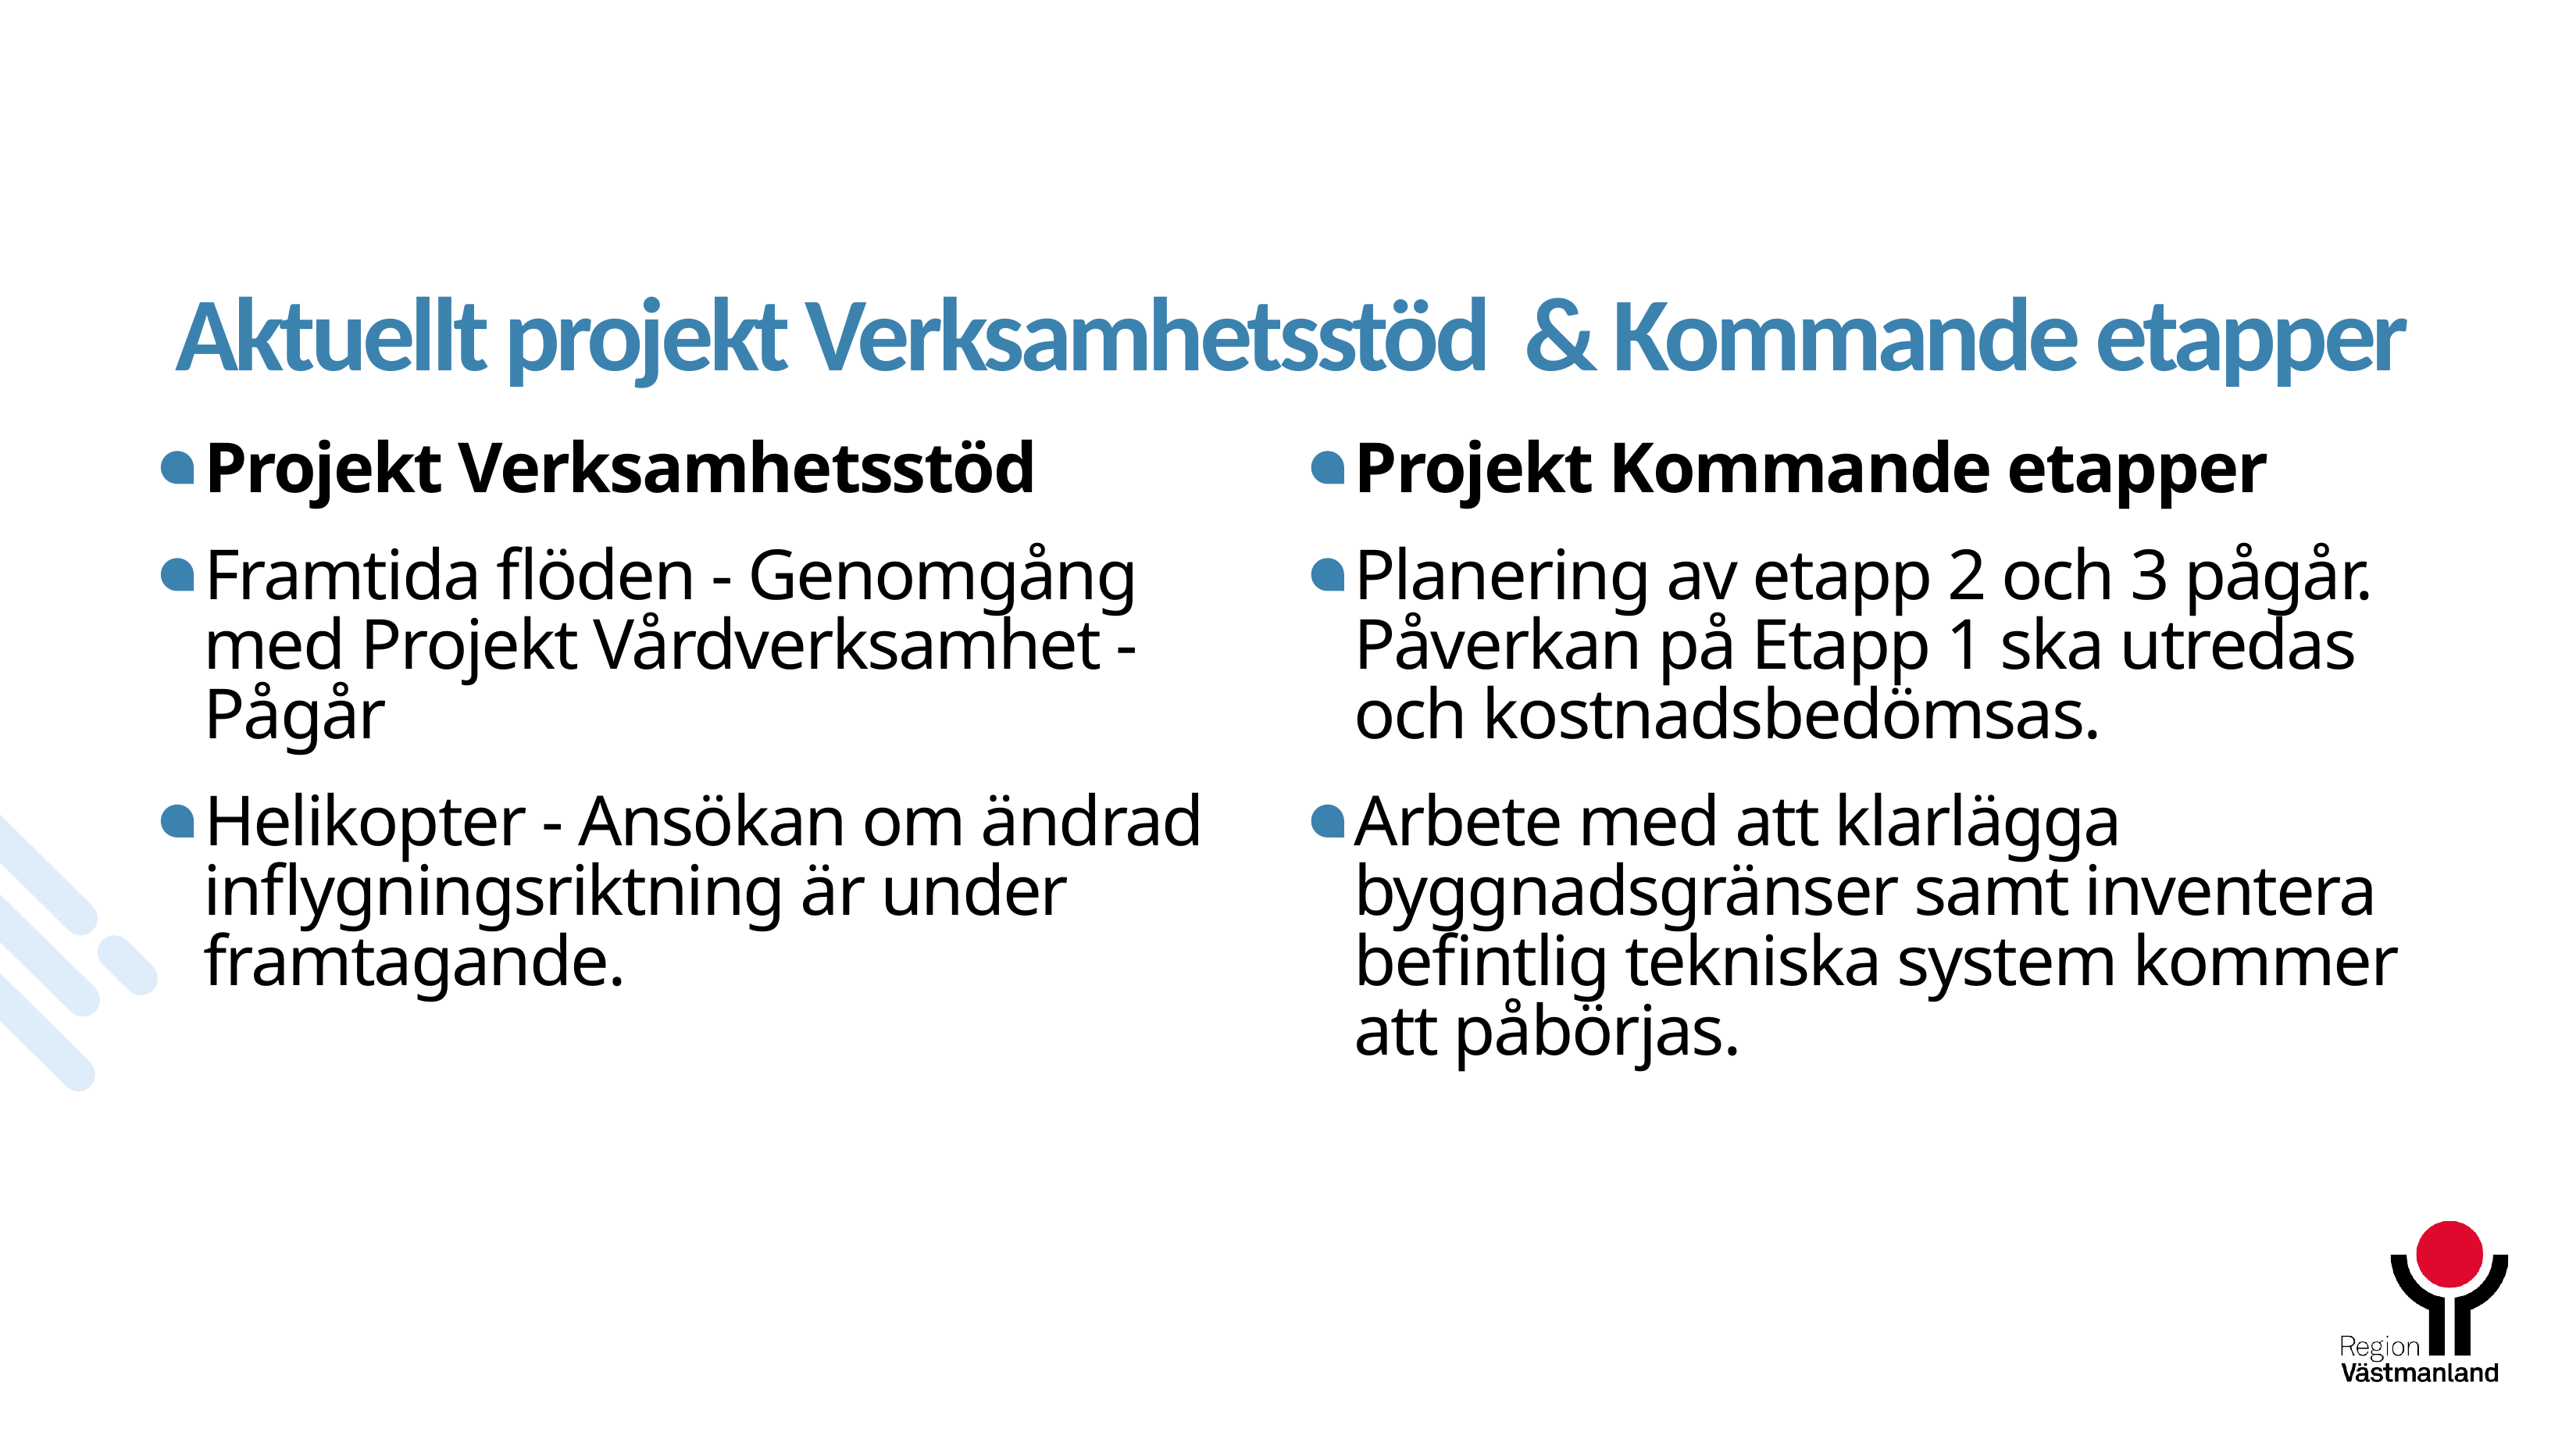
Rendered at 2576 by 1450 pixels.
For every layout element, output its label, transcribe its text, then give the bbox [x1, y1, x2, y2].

title Aktuellt projekt Verksamhetsstöd & Kommande etapper [175, 157, 2417, 402]
list Projekt Kommande etapper Planering av etapp 2 och 3 pågår. Påverkan på Etapp 1 ska utredas och kostnadsbedömsas. Arbete med att klarlägga byggnadsgränser samt inventera befintlig tekniska system kommer att påbörjas. [1309, 436, 2417, 1203]
list Projekt Verksamhetsstöd Framtida flöden - Genomgång med Projekt Vårdverksamhet - Pågår Helikopter - Ansökan om ändrad inflygningsriktning är under framtagande. [159, 436, 1267, 1203]
picture [2341, 1221, 2509, 1382]
